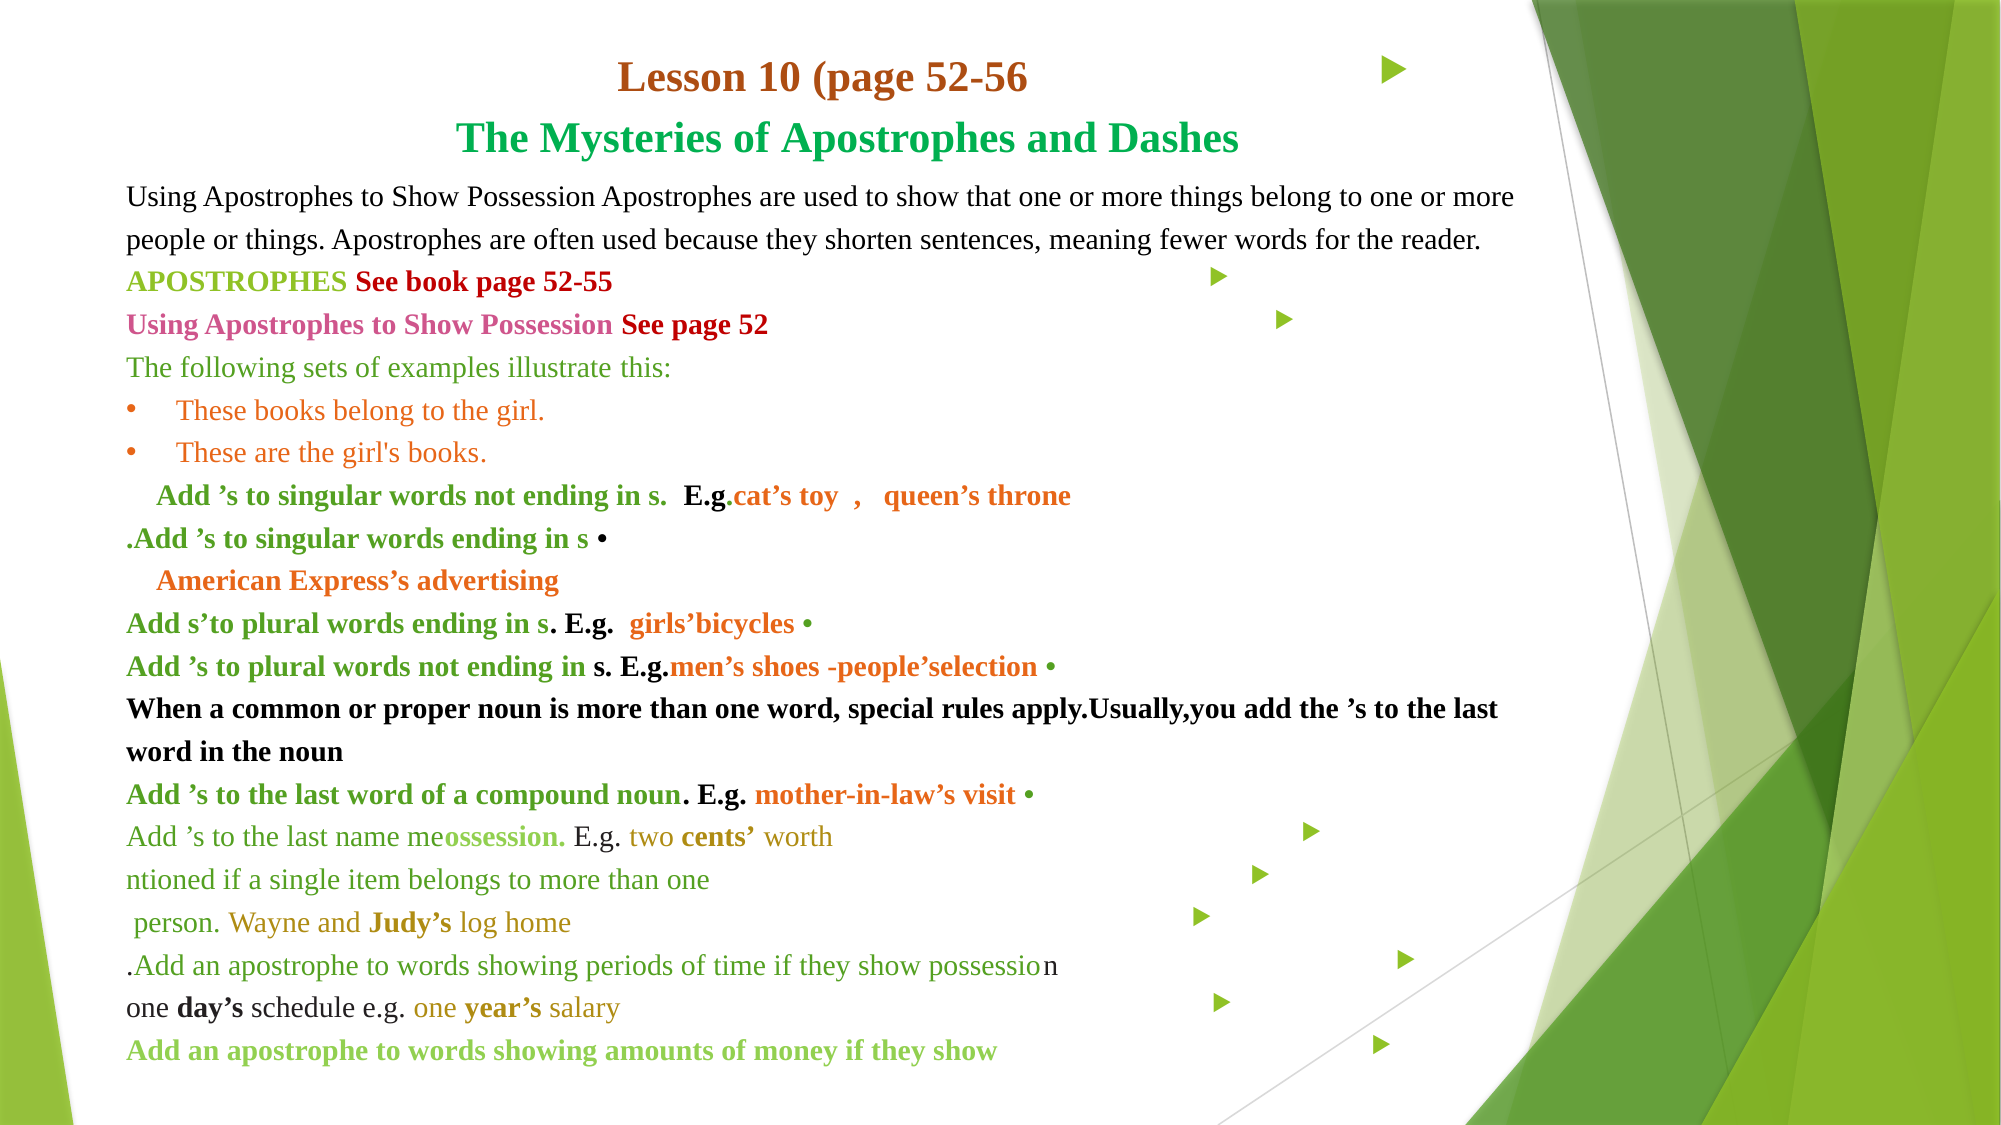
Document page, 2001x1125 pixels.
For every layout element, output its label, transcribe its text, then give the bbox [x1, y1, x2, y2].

list Lesson 10 (page 52-56 The Mysteries of Apostrophes and Dashes Using Apostrophes to Show Possession Apostrophes are used to show that one or more things belong to one or more people or things. Apostrophes are often used because they shorten sentences, meaning fewer words for the reader. APOSTROPHES See book page 52-55 Using Apostrophes to Show Possession See page 52 The following sets of examples illustrate this: These books belong to the girl. These are the girl's books. Add ’s to singular words not ending in s. E.g.cat’s toy , queen’s throne • Add ’s to singular words ending in s. American Express’s advertising • Add s’to plural words ending in s. E.g. girls’bicycles • Add ’s to plural words not ending in s. E.g.men’s shoes -people’selection When a common or proper noun is more than one word, special rules apply.Usually,you add the ’s to the last word in the noun • Add ’s to the last word of a compound noun. E.g. mother-in-law’s visit Add ’s to the last name meossession. E.g. two cents’ worth ntioned if a single item belongs to more than one person. Wayne and Judy’s log home Add an apostrophe to words showing periods of time if they show possession. one day’s schedule e.g. one year’s salary Add an apostrophe to words showing amounts of money if they show [111, 40, 1585, 1075]
